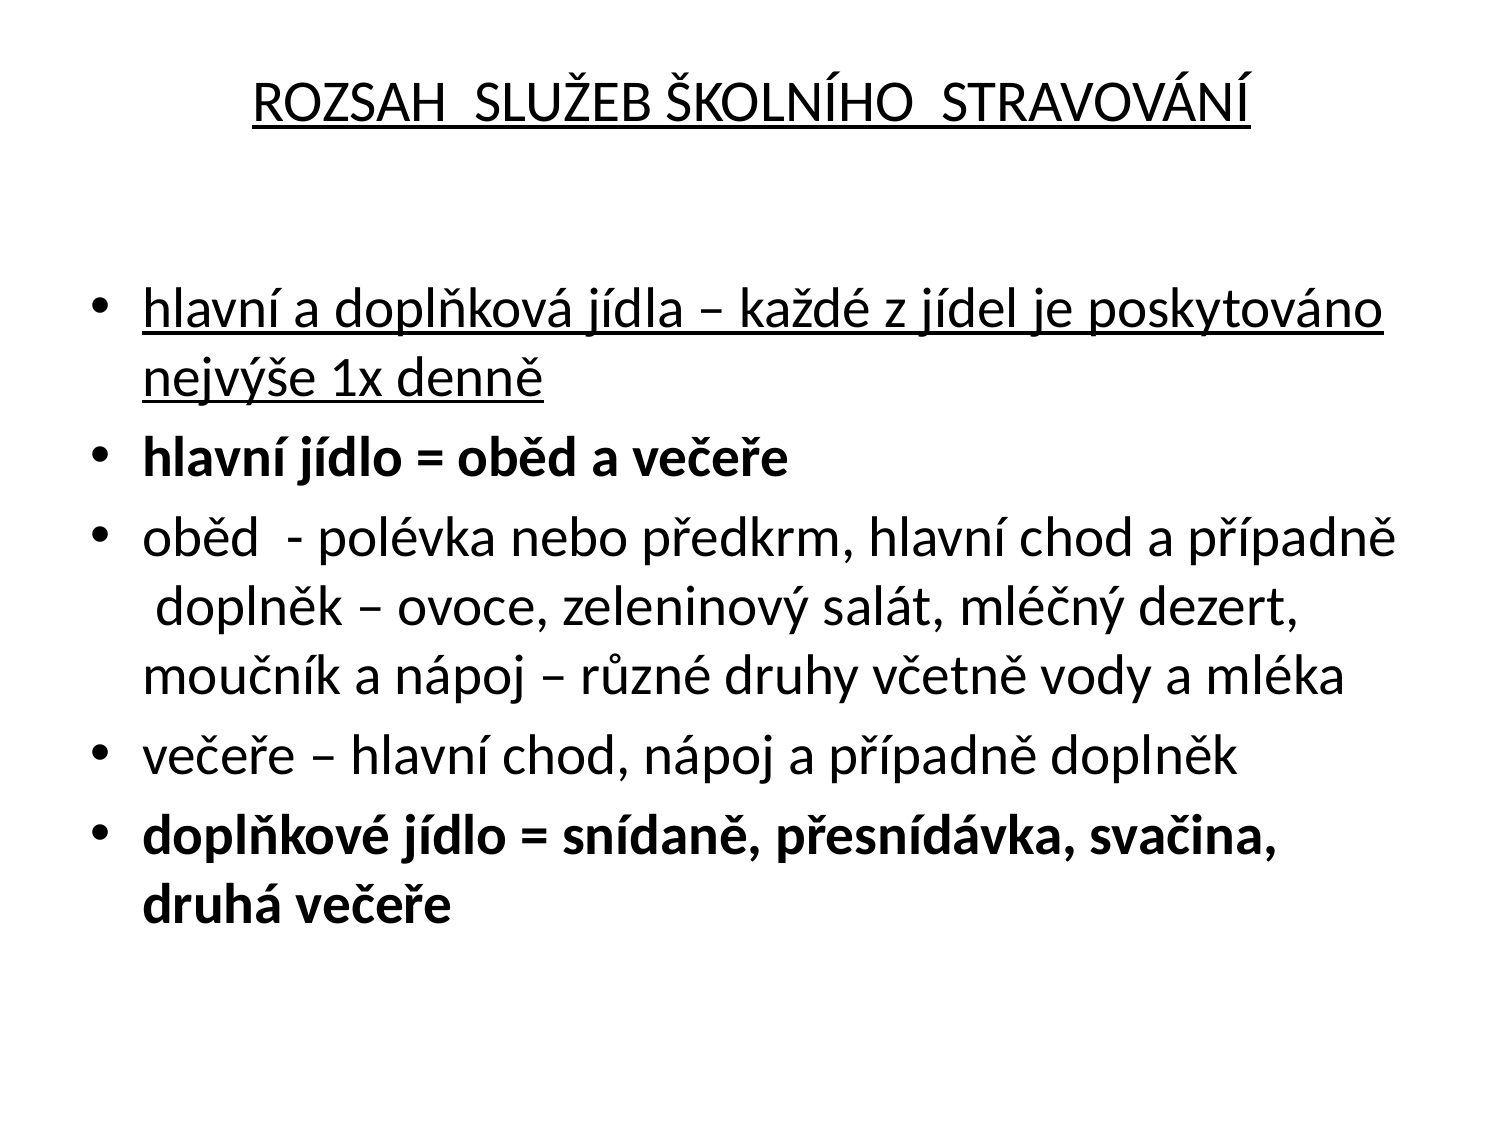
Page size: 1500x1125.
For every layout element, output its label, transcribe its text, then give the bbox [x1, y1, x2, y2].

title ROZSAH SLUŽEB ŠKOLNÍHO STRAVOVÁNÍ [76, 54, 1427, 243]
list hlavní a doplňková jídla – každé z jídel je poskytováno nejvýše 1x denně hlavní jídlo = oběd a večeře oběd - polévka nebo předkrm, hlavní chod a případně doplněk – ovoce, zeleninový salát, mléčný dezert, moučník a nápoj – různé druhy včetně vody a mléka večeře – hlavní chod, nápoj a případně doplněk doplňkové jídlo = snídaně, přesnídávka, svačina, druhá večeře [75, 262, 1425, 1005]
